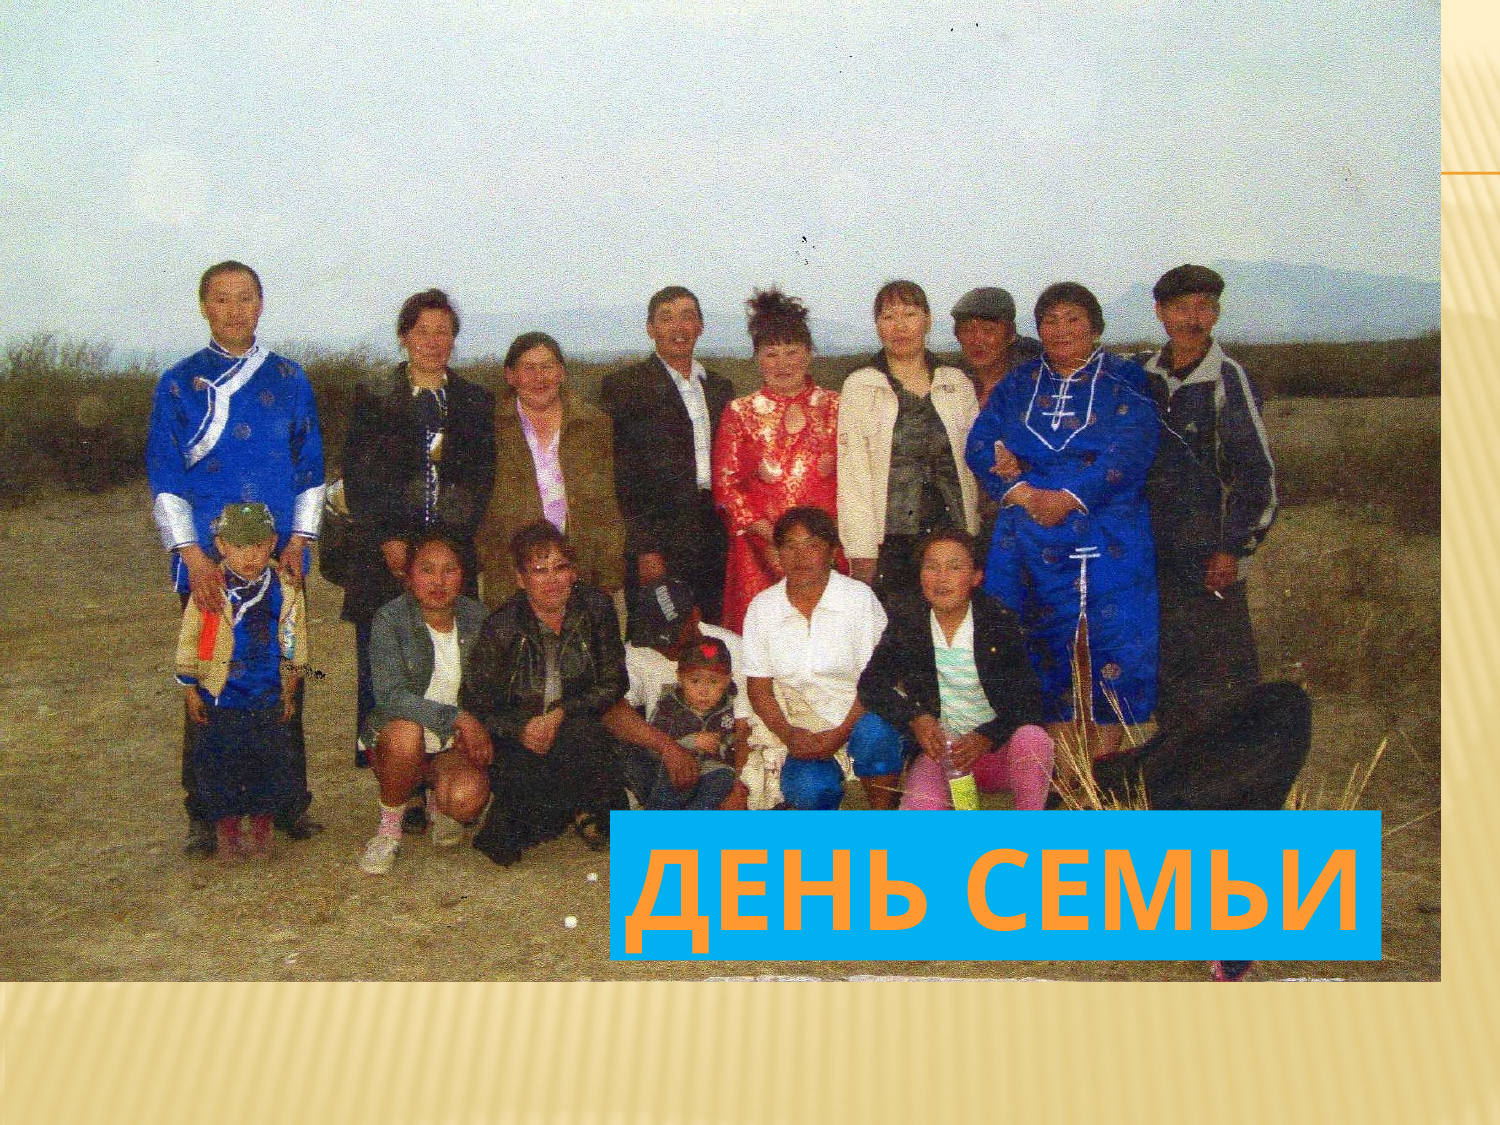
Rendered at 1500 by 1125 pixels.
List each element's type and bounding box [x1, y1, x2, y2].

list [0, 0, 1442, 982]
